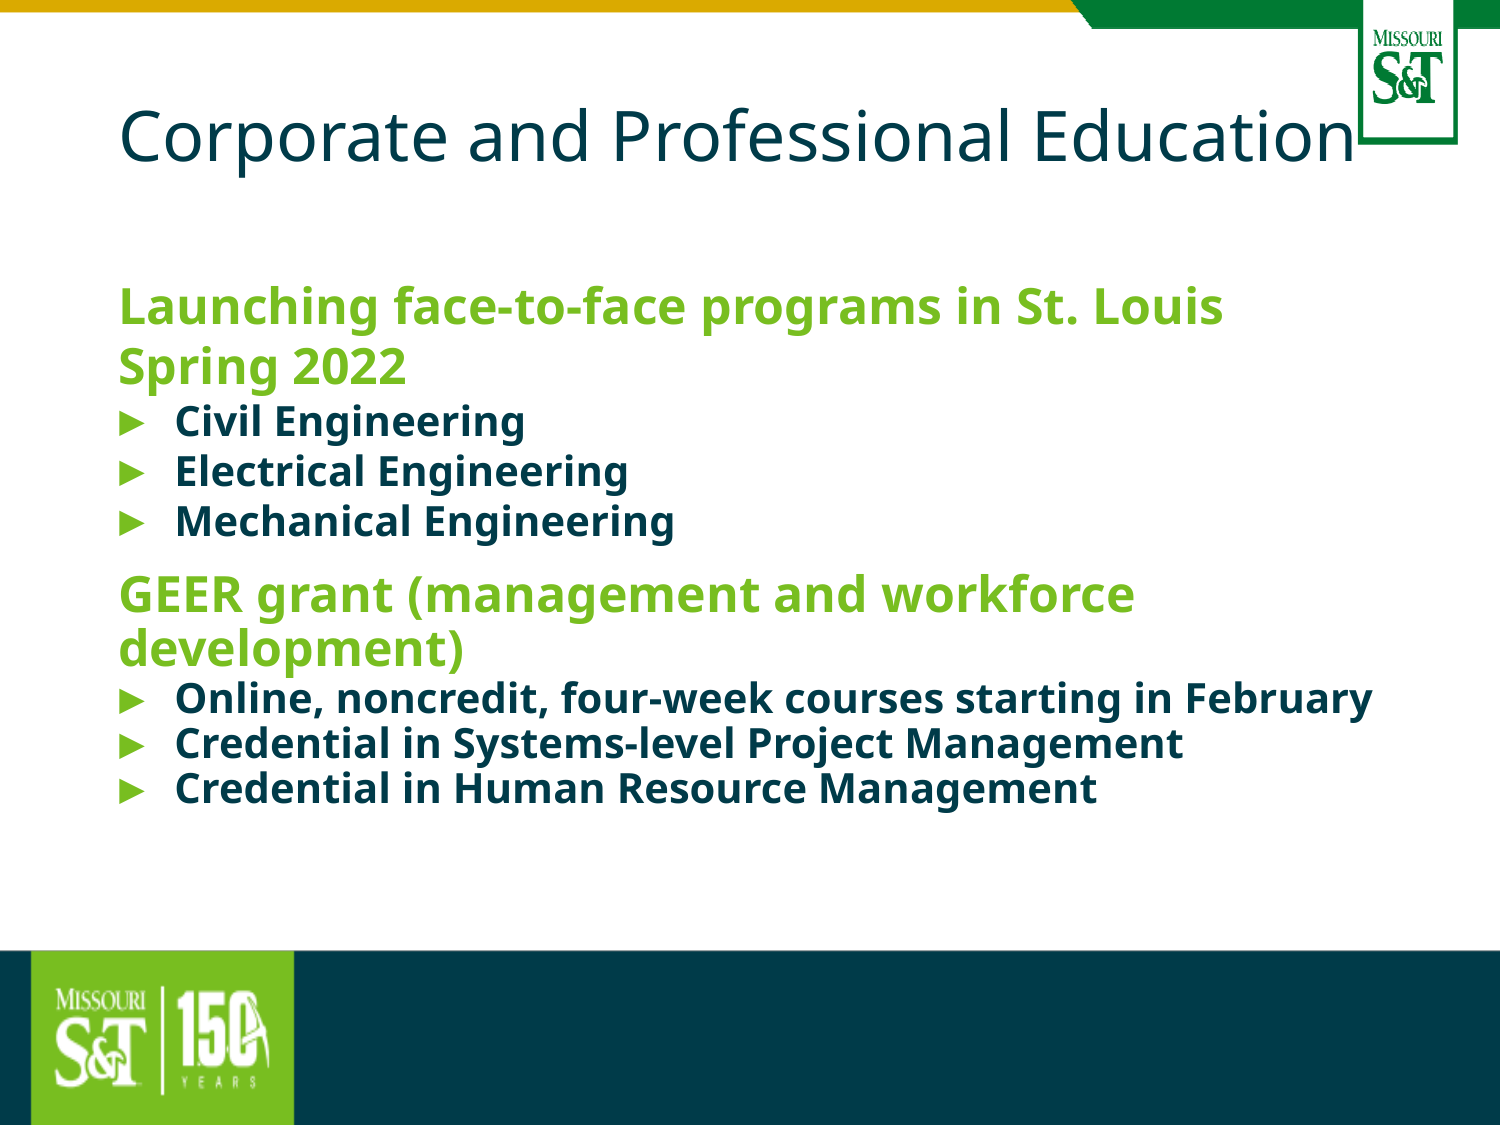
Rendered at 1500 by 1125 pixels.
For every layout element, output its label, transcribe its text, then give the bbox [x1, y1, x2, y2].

title Corporate and Professional Education [103, 59, 1397, 217]
list Launching face-to-face programs in St. Louis Spring 2022 Civil Engineering Electrical Engineering Mechanical Engineering GEER grant (management and workforce development) Online, noncredit, four-week courses starting in February Credential in Systems-level Project Management Credential in Human Resource Management [103, 267, 1397, 926]
